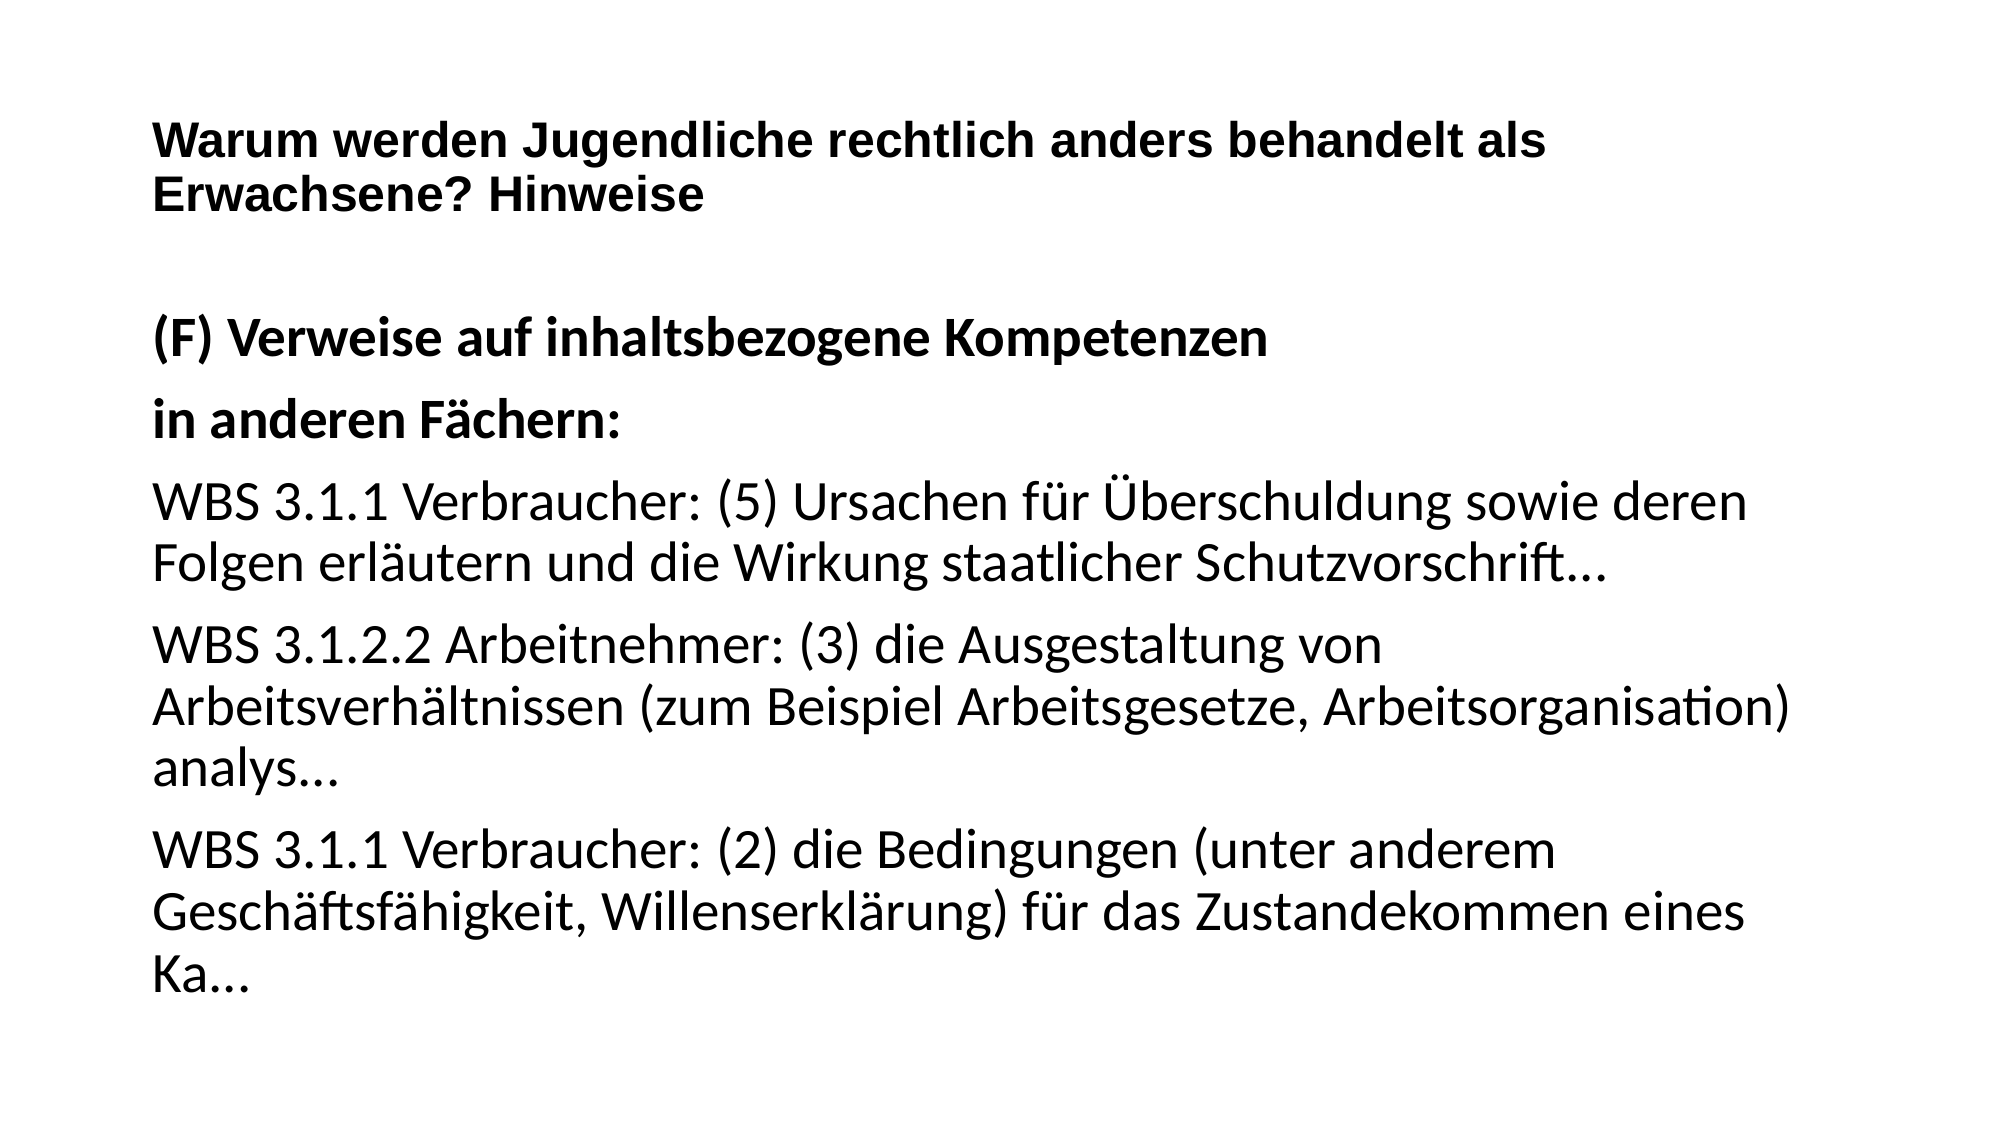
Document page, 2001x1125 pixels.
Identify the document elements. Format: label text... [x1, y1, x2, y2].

list (F) Verweise auf inhaltsbezogene Kompetenzen in anderen Fächern: WBS 3.1.1 Verbraucher: (5) Ursachen für Überschuldung sowie deren Folgen erläutern und die Wirkung staatlicher Schutzvorschrift... WBS 3.1.2.2 Arbeitnehmer: (3) die Ausgestaltung von Arbeitsverhältnissen (zum Beispiel Arbeitsgesetze, Arbeitsorganisation) analys... WBS 3.1.1 Verbraucher: (2) die Bedingungen (unter anderem Geschäftsfähigkeit, Willenserklärung) für das Zustandekommen eines Ka... [137, 299, 1863, 1014]
title Warum werden Jugendliche rechtlich anders behandelt als Erwachsene? Hinweise [137, 59, 1863, 278]
